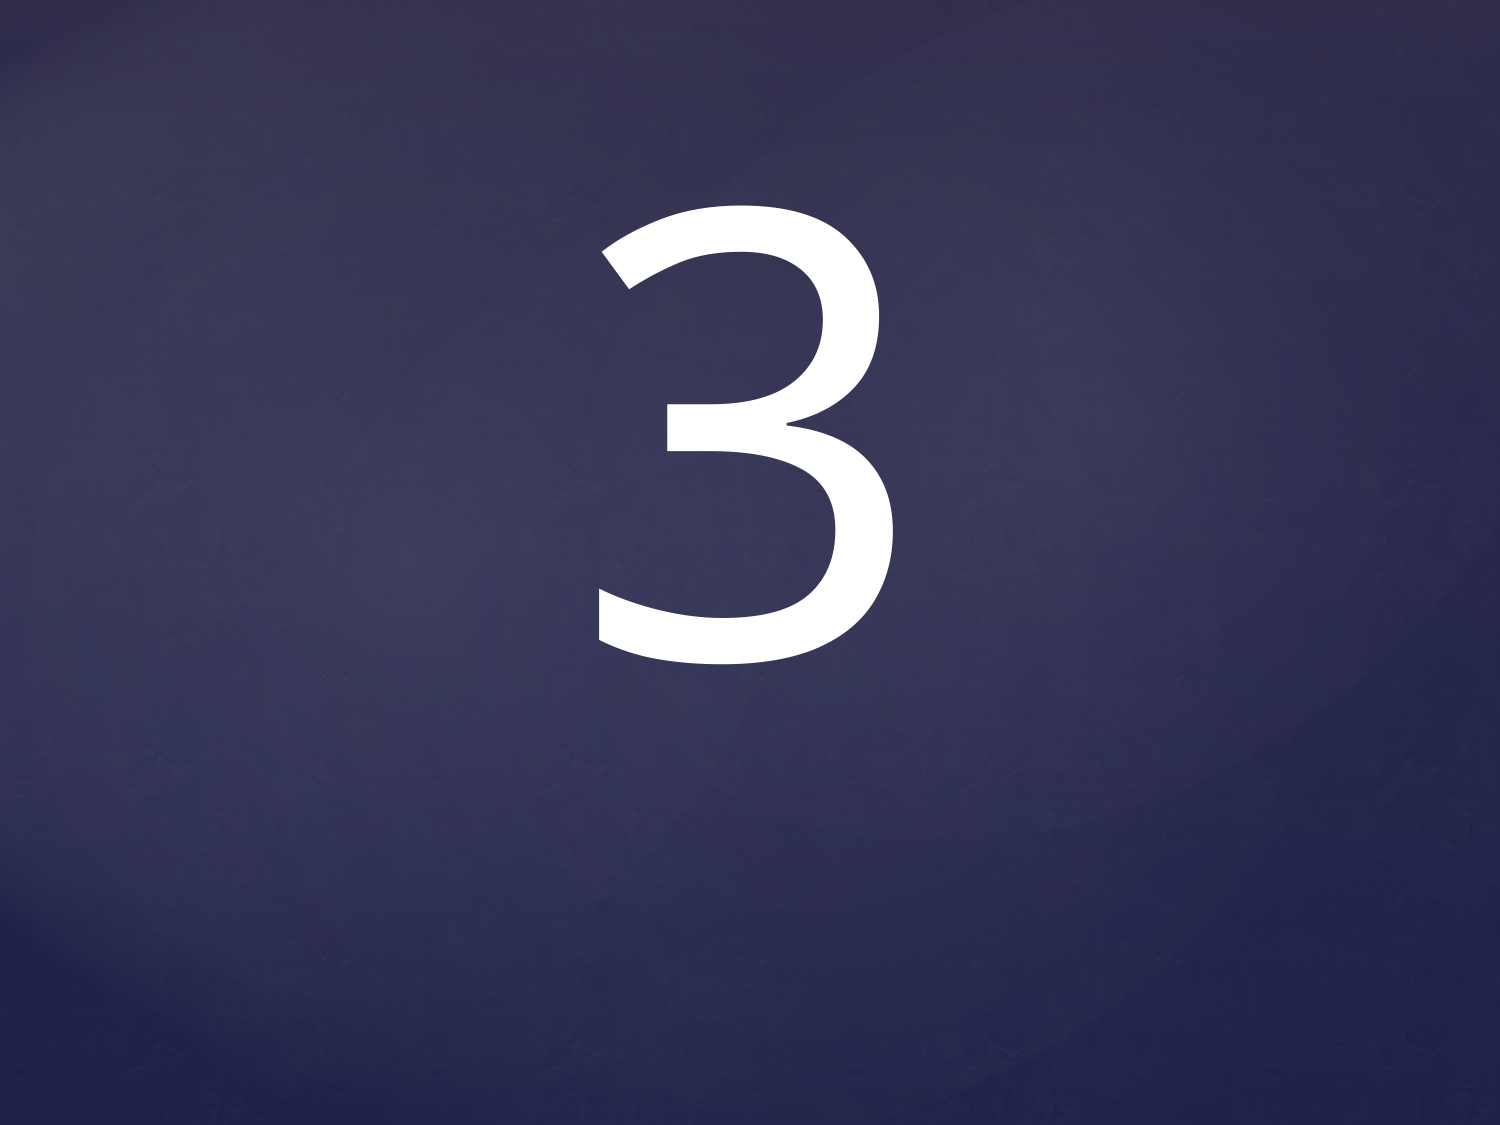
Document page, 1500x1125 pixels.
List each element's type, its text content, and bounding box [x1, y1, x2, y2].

text_box 3 [0, 26, 1500, 791]
